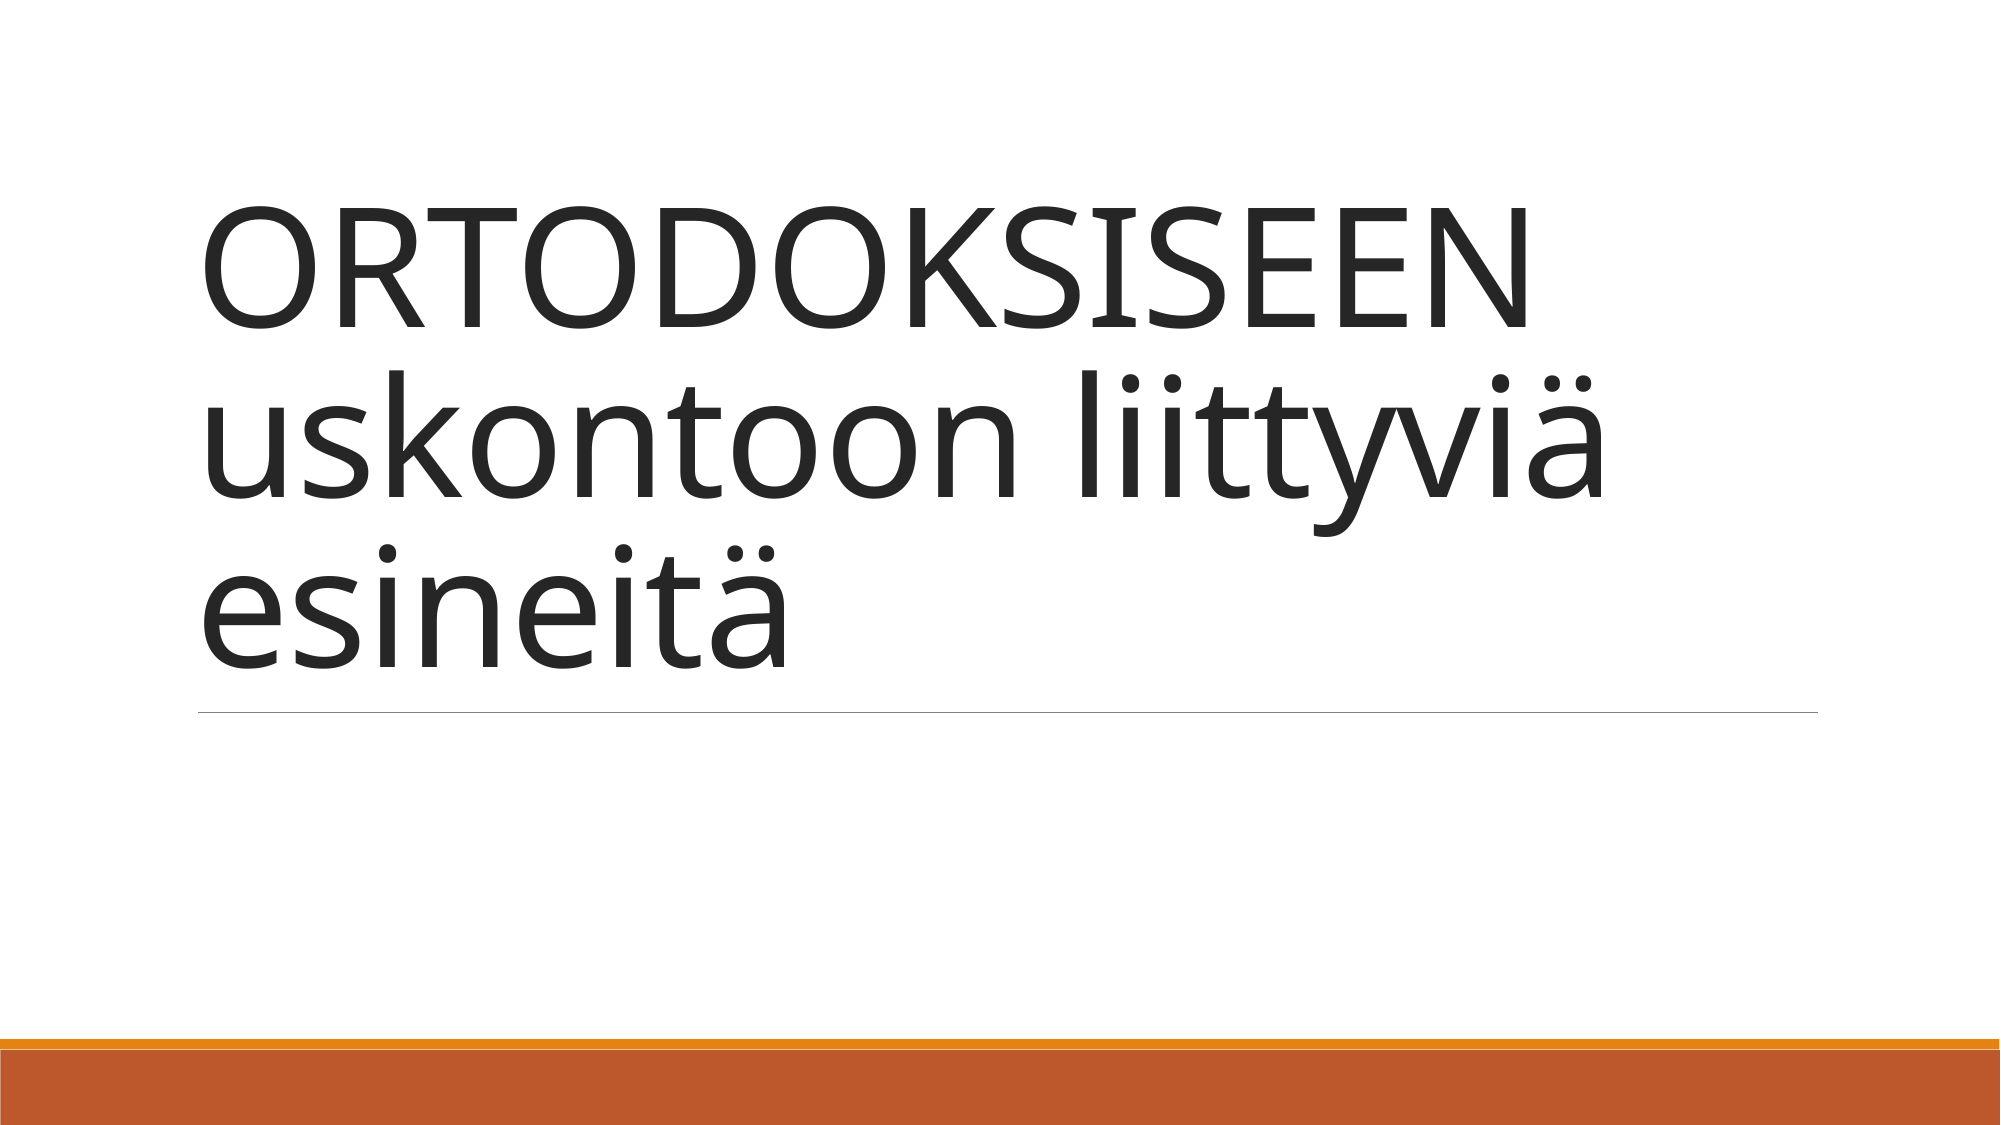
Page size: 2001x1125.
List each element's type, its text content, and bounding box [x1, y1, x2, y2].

title ORTODOKSISEEN uskontoon liittyviä esineitä [180, 124, 1830, 710]
